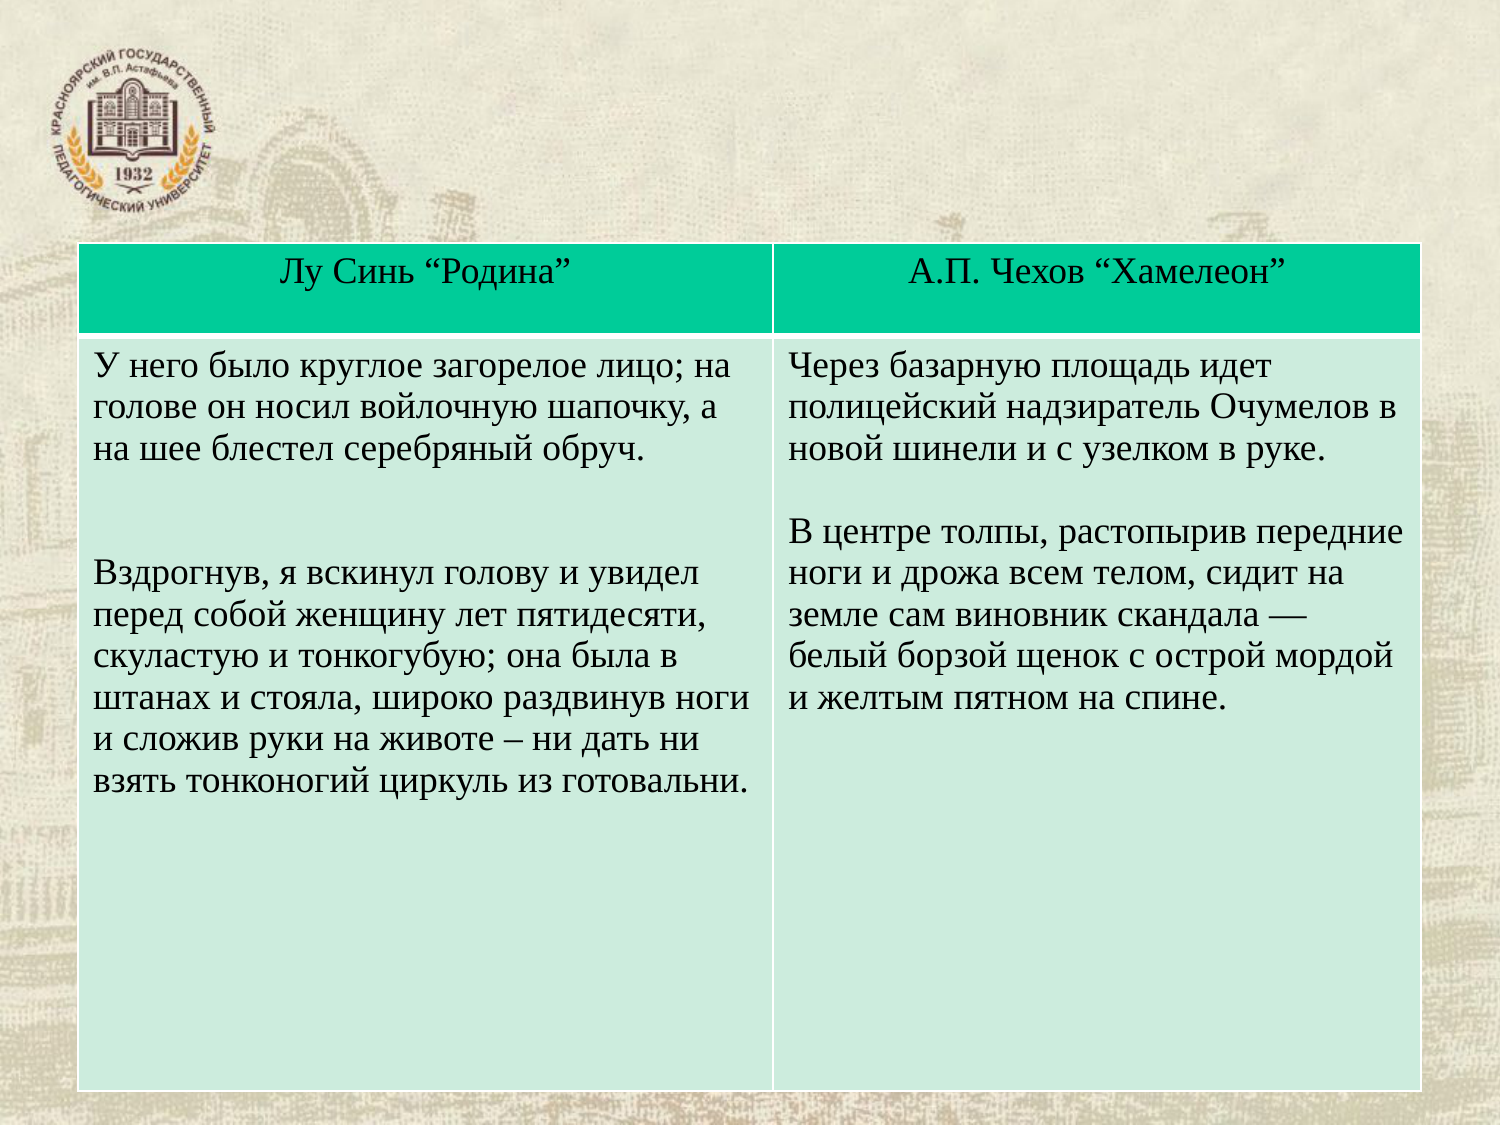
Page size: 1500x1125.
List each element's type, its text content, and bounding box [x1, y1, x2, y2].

table_header Лу Синь “Родина” [79, 244, 772, 333]
table_cell Через базарную площадь идет полицейский надзиратель Очумелов в новой шинели и с узелком в руке. В центре толпы, растопырив передние ноги и дрожа всем телом, сидит на земле сам виновник скандала — белый борзой щенок с острой мордой и желтым пятном на спине. [774, 339, 1420, 1090]
picture [0, 0, 1500, 1125]
table_header А.П. Чехов “Хамелеон” [774, 244, 1420, 333]
table_cell У него было круглое загорелое лицо; на голове он носил войлочную шапочку, а на шее блестел серебряный обруч. Вздрогнув, я вскинул голову и увидел перед собой женщину лет пятидесяти, скуластую и тонкогубую; она была в штанах и стояла, широко раздвинув ноги и сложив руки на животе – ни дать ни взять тонконогий циркуль из готовальни. [79, 339, 772, 1090]
